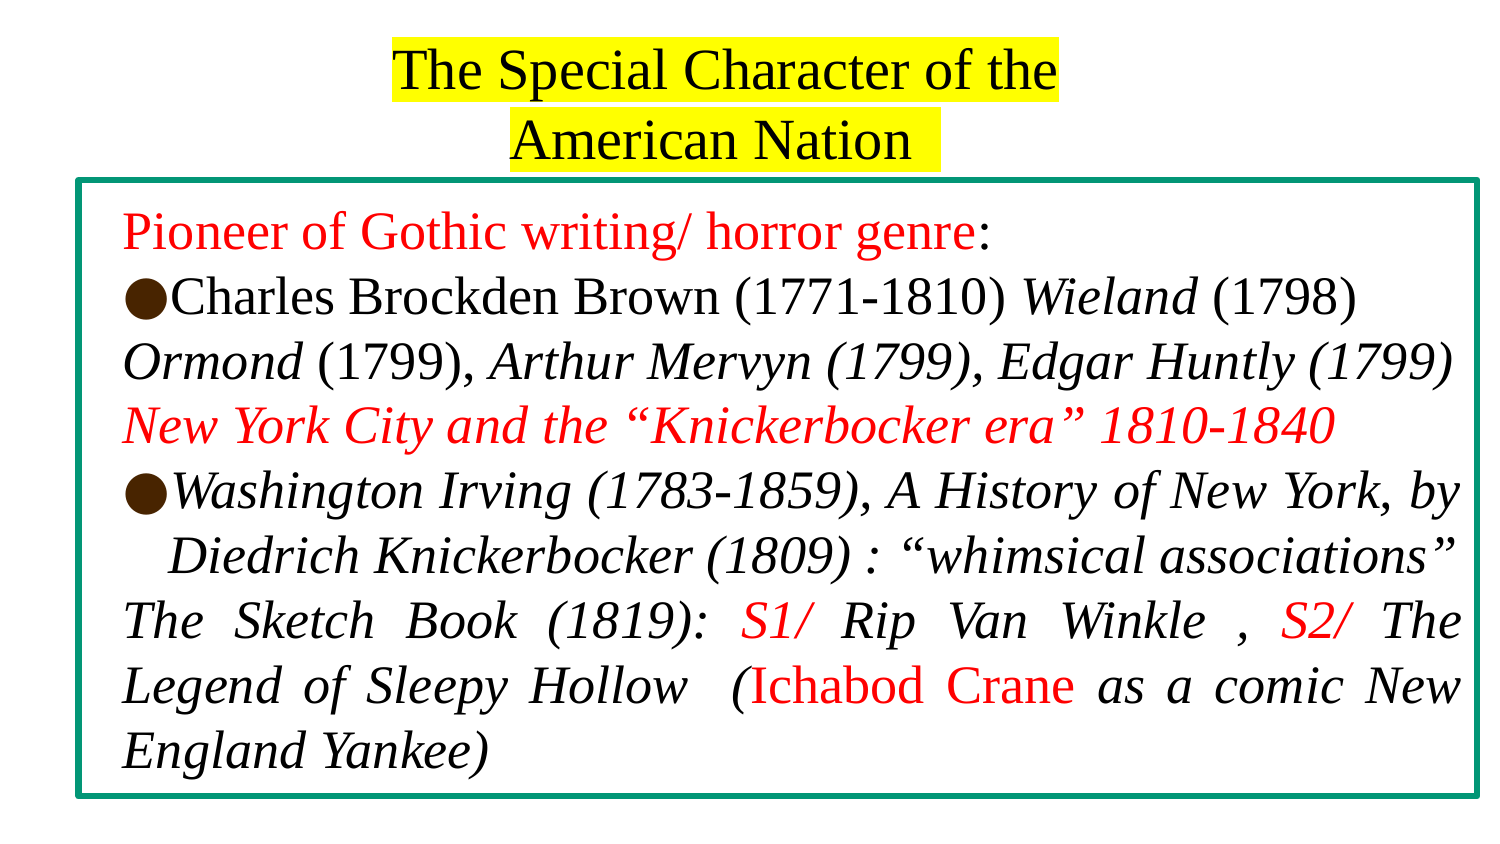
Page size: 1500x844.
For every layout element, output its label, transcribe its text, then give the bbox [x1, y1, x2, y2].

text_box The Special Character of the American Nation [286, 23, 1165, 179]
list Pioneer of Gothic writing/ horror genre: Charles Brockden Brown (1771-1810) Wieland (1798) Ormond (1799), Arthur Mervyn (1799), Edgar Huntly (1799) New York City and the “Knickerbocker era” 1810-1840 Washington Irving (1783-1859), A History of New York, by Diedrich Knickerbocker (1809) : “whimsical associations” The Sketch Book (1819): S1/ Rip Van Winkle , S2/ The Legend of Sleepy Hollow (Ichabod Crane as a comic New England Yankee) [77, 178, 1479, 798]
